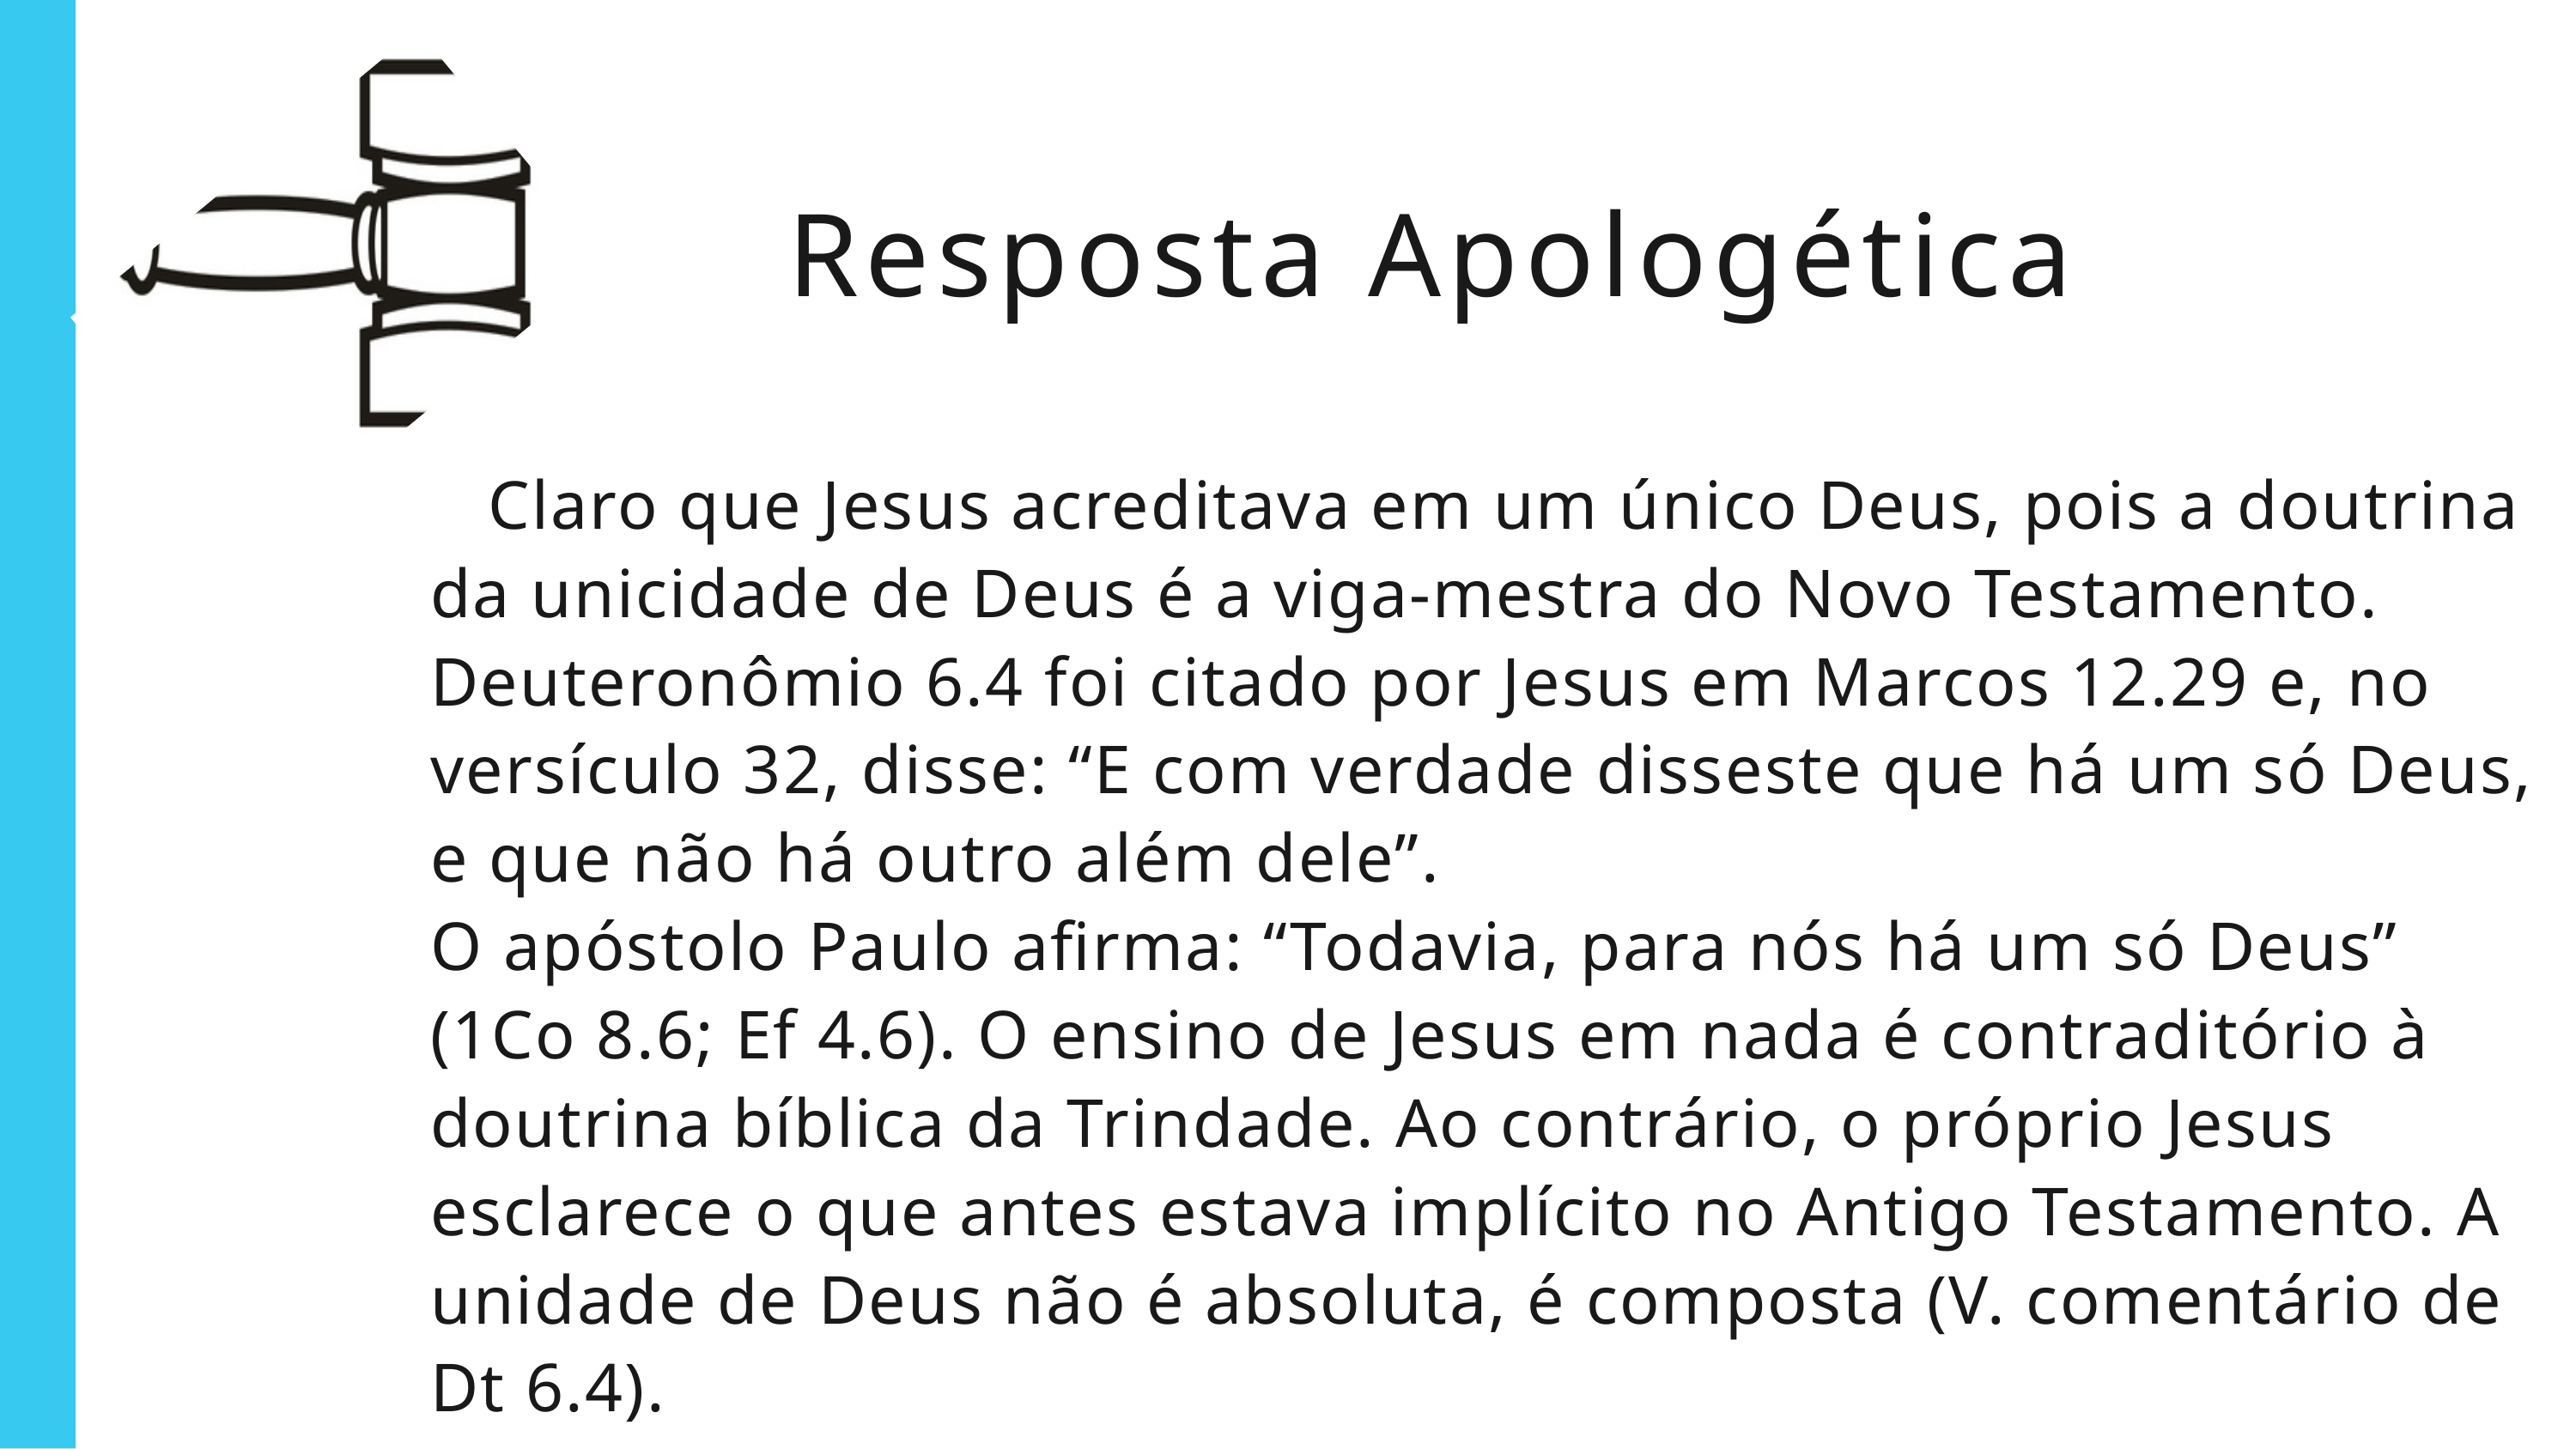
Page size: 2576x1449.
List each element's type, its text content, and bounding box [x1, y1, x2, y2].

text_box [0, 0, 76, 1449]
text_box Resposta Apologética [787, 178, 2576, 461]
text_box [70, 30, 609, 549]
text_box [430, 453, 2546, 1449]
